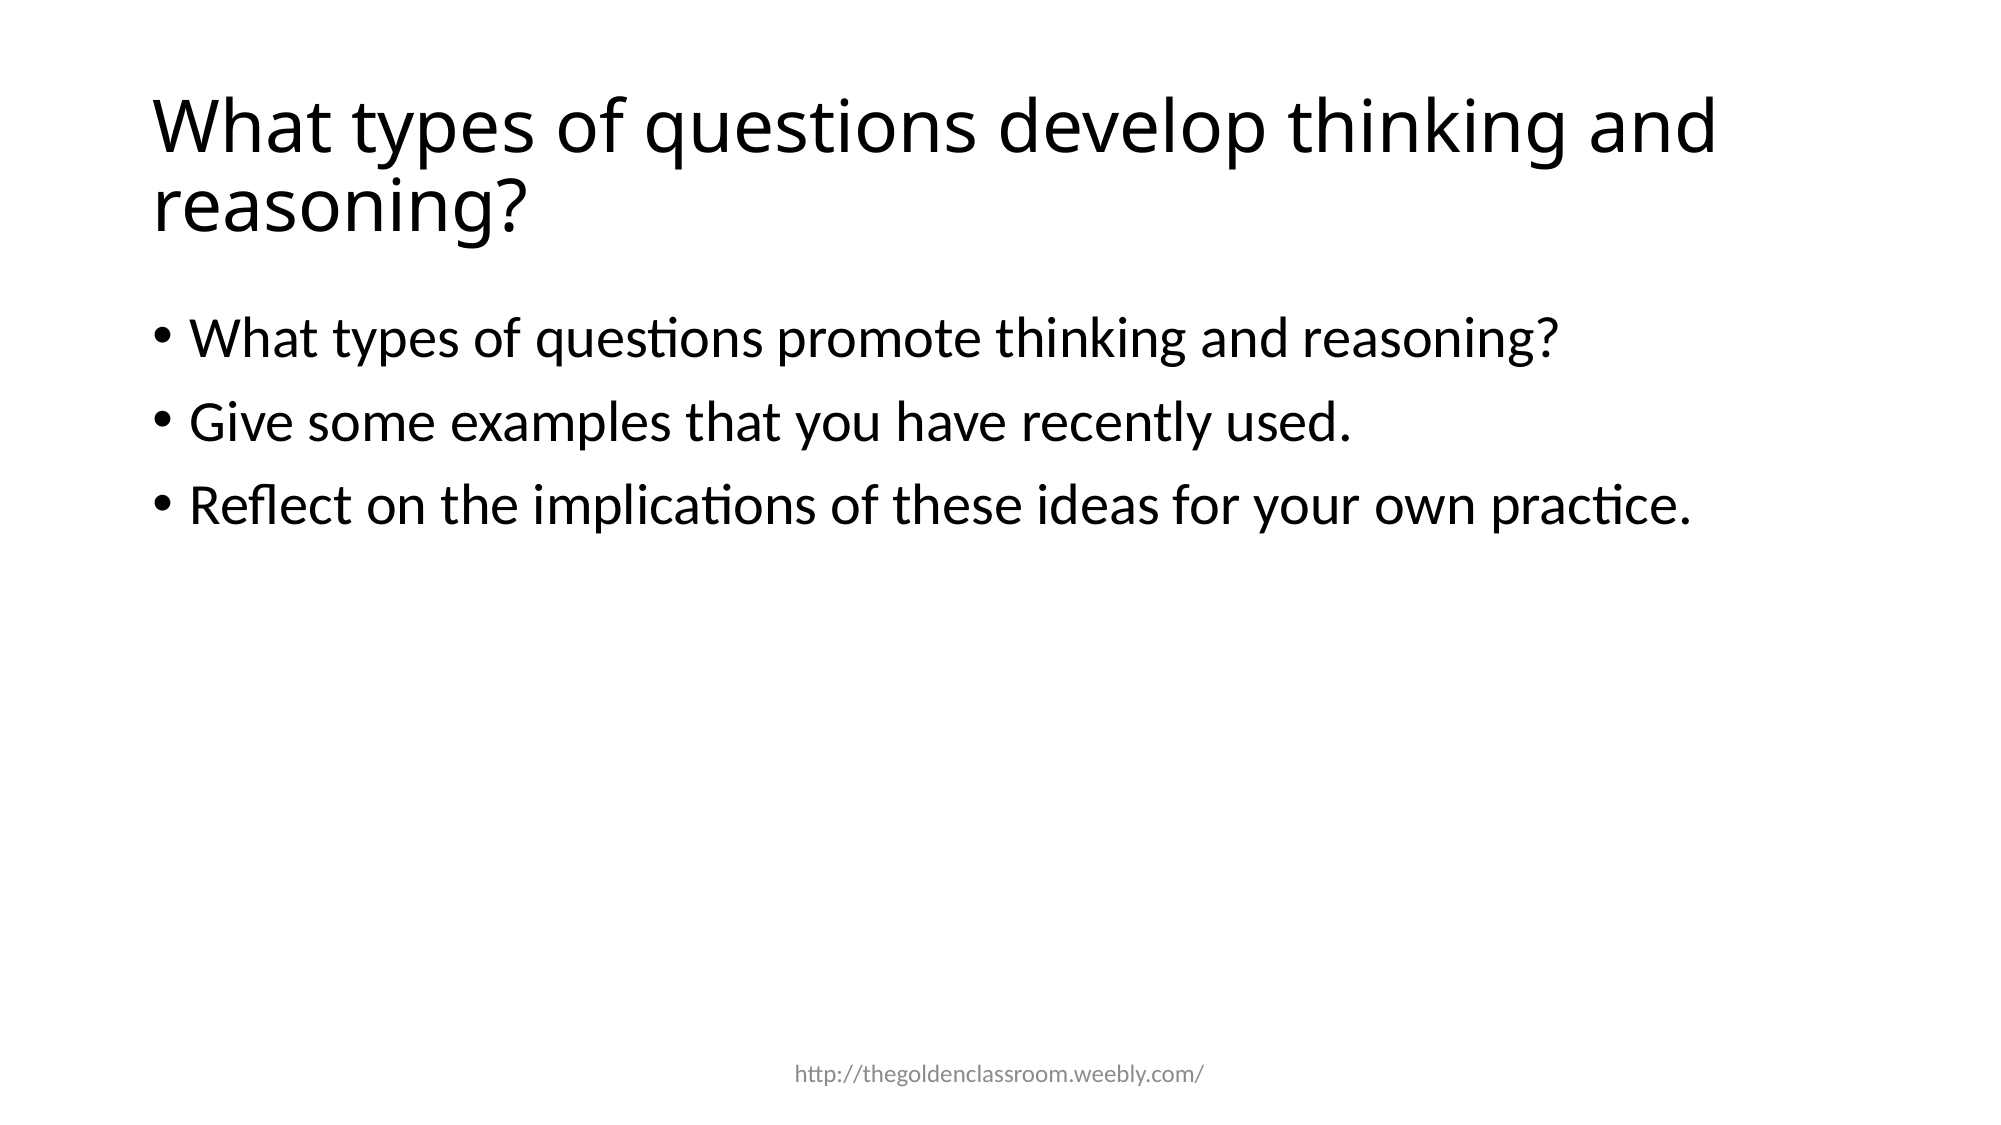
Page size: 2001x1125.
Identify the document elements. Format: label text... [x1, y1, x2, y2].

title What types of questions develop thinking and reasoning? [137, 59, 1863, 278]
footer http://thegoldenclassroom.weebly.com/ [662, 1042, 1338, 1103]
list What types of questions promote thinking and reasoning? Give some examples that you have recently used. Reflect on the implications of these ideas for your own practice. [137, 299, 1863, 1014]
